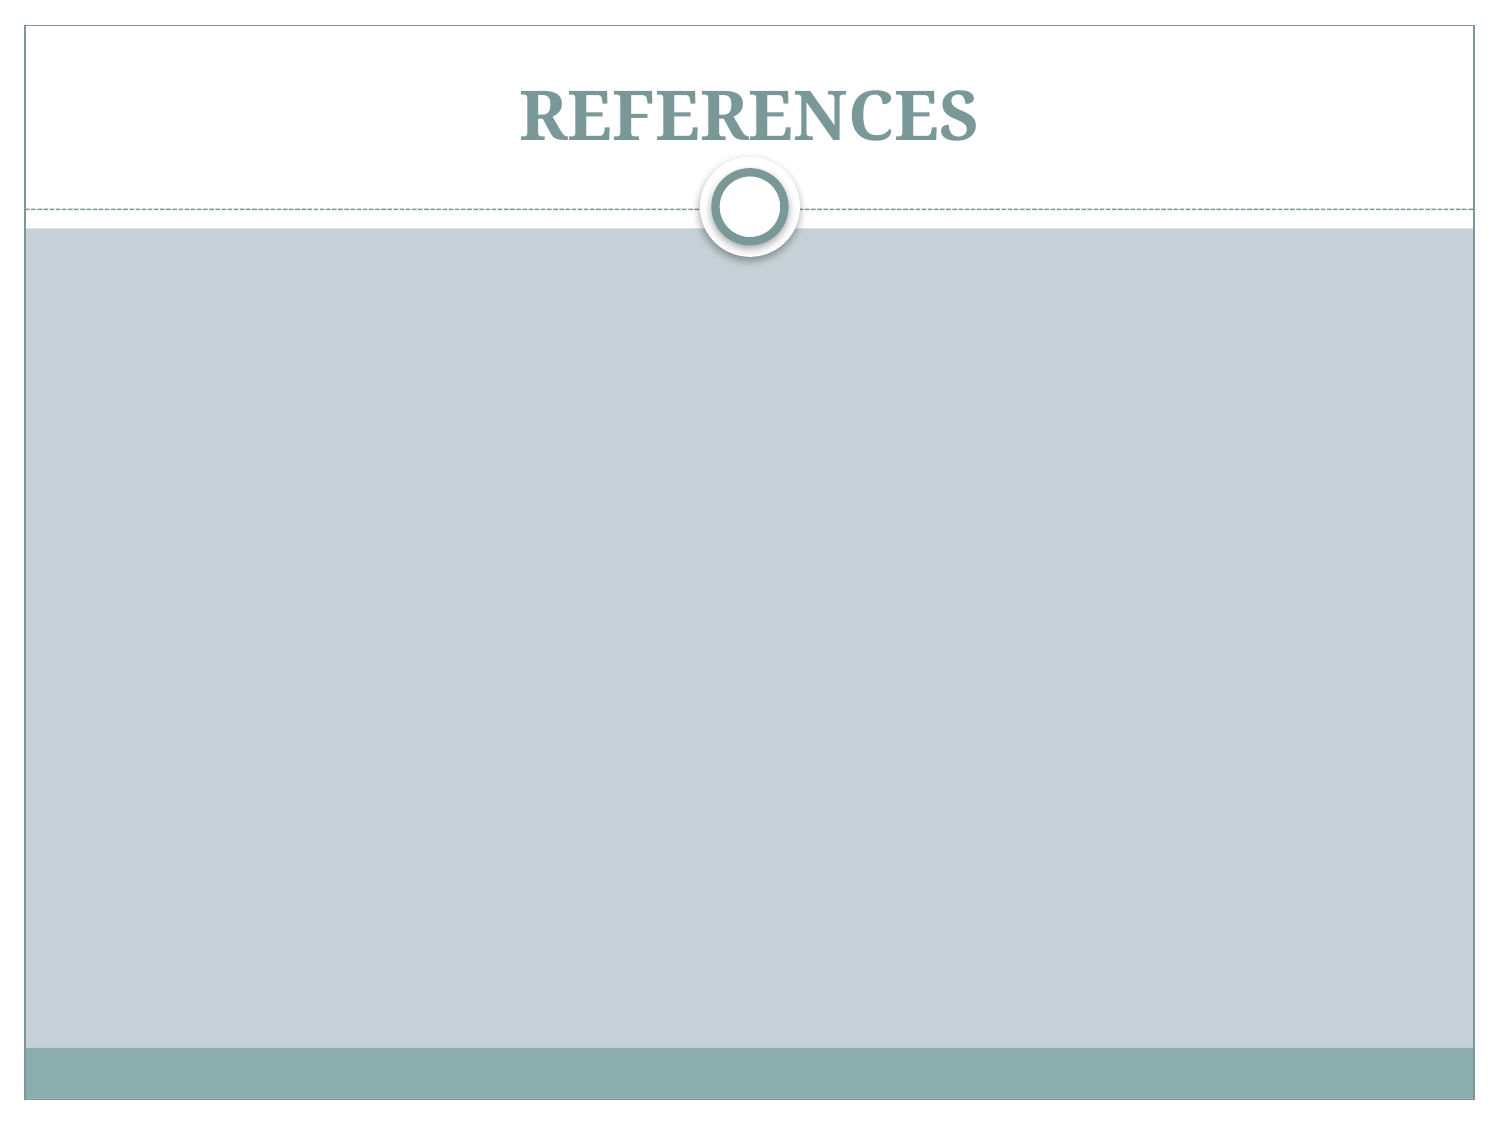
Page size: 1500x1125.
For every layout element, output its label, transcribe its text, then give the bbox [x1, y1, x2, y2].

title REFERENCES [49, 37, 1450, 162]
